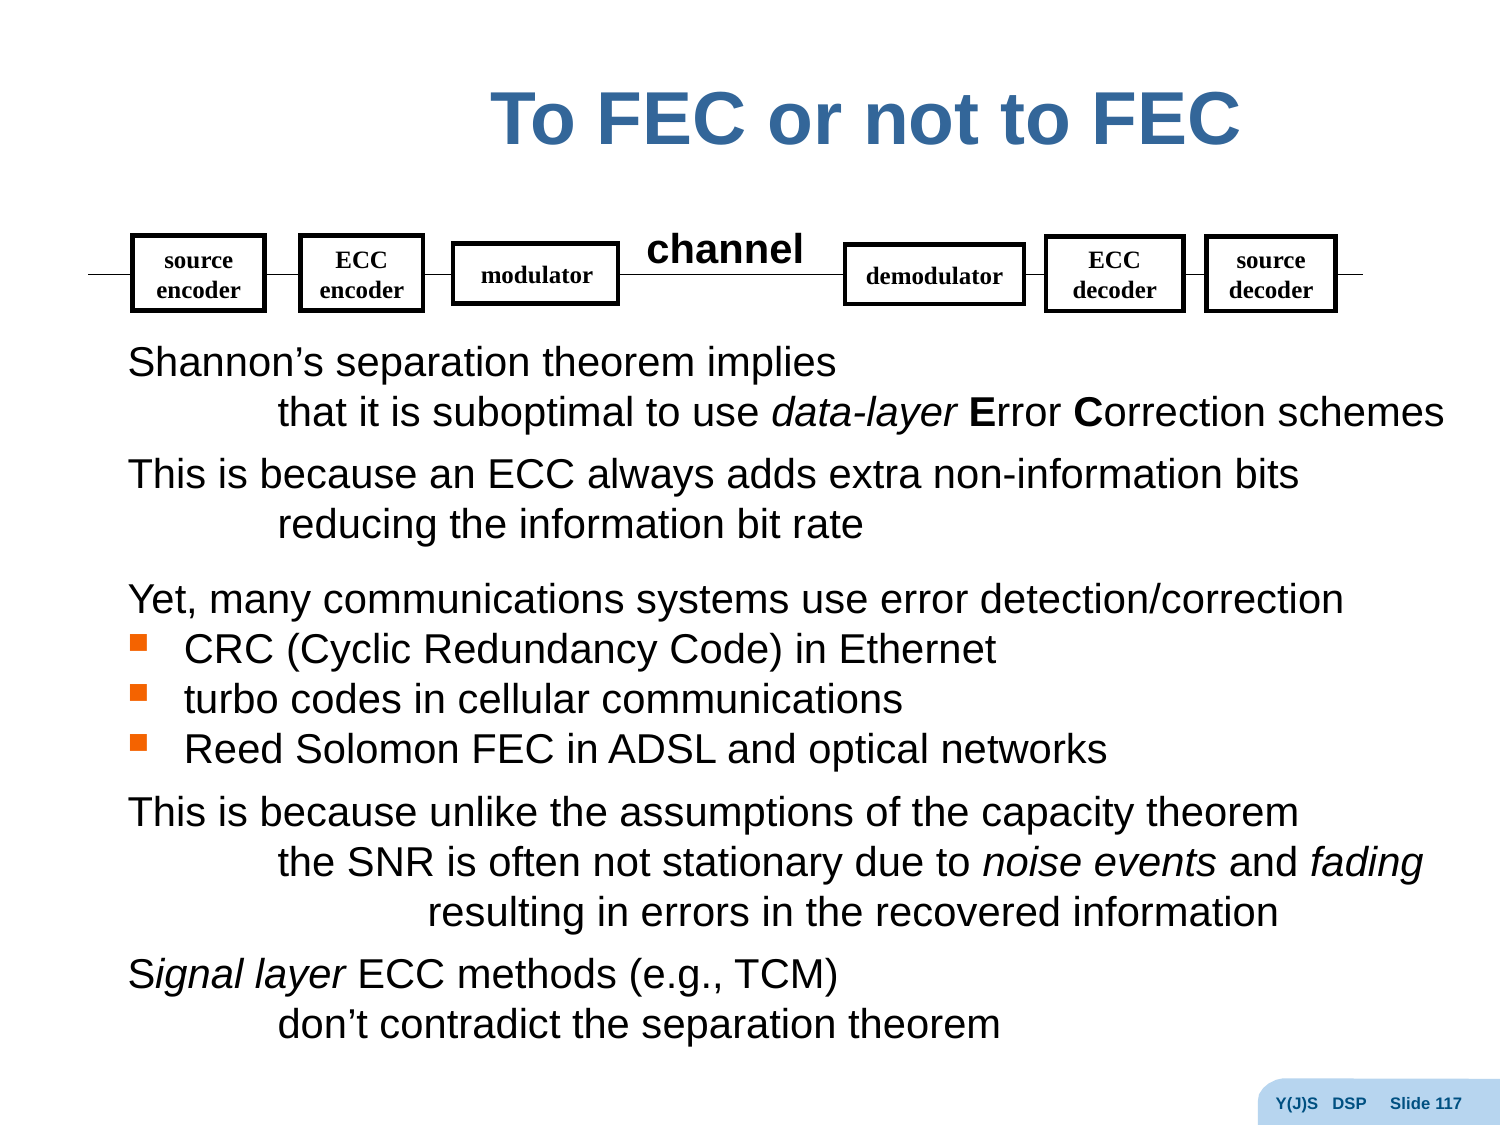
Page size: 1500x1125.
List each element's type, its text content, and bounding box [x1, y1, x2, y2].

slide_number Y(J)S DSP Slide 117 [1260, 1085, 1500, 1125]
list Shannon’s separation theorem implies that it is suboptimal to use data-layer Error Correction schemes This is because an ECC always adds extra non-information bits reducing the information bit rate Yet, many communications systems use error detection/correction CRC (Cyclic Redundancy Code) in Ethernet turbo codes in cellular communications Reed Solomon FEC in ADSL and optical networks This is because unlike the assumptions of the capacity theorem the SNR is often not stationary due to noise events and fading resulting in errors in the recovered information Signal layer ECC methods (e.g., TCM) don’t contradict the separation theorem [112, 326, 1472, 1002]
title To FEC or not to FEC [317, 26, 1416, 215]
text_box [87, 213, 1363, 314]
